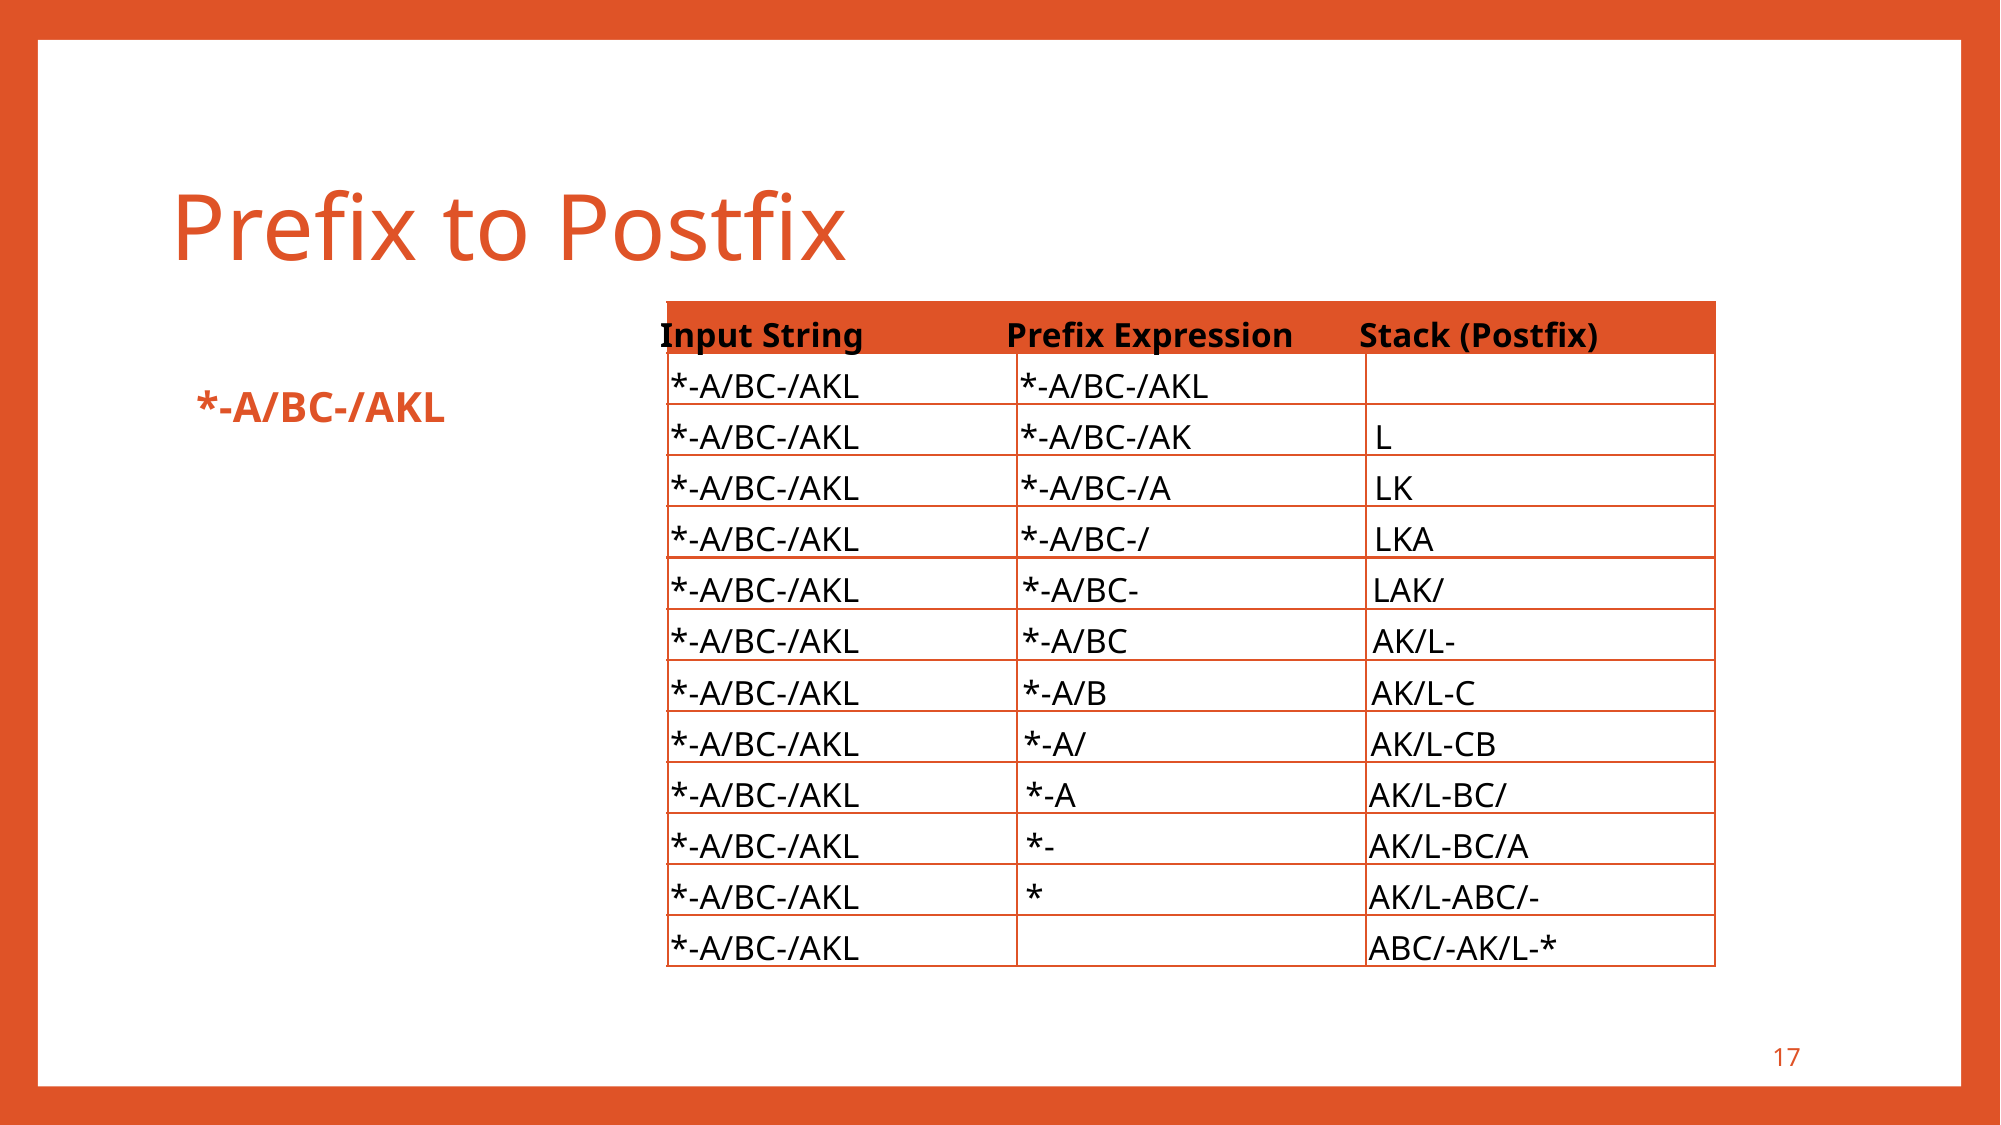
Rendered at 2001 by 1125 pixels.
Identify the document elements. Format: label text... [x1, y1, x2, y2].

text_box AK/L-BC/A [1368, 825, 1529, 865]
text_box *-A [1025, 773, 1077, 814]
text_box LK [1374, 467, 1413, 508]
text_box *-A/BC-/AKL [670, 876, 860, 917]
text_box Stack (Postfix) [1359, 314, 1599, 354]
text_box ABC/-AK/L-* [1368, 927, 1559, 968]
text_box [37, 39, 1962, 1087]
text_box AK/L-ABC/- [1368, 876, 1540, 917]
text_box *-A/BC-/AKL [670, 825, 860, 865]
text_box *-A/BC [1021, 620, 1129, 661]
text_box L [1374, 416, 1393, 457]
text_box *-A/BC- [1021, 569, 1139, 610]
text_box *-A/BC-/AKL [670, 927, 860, 968]
text_box *-A/BC-/AKL [670, 365, 860, 406]
text_box *-A/BC-/AKL [670, 416, 860, 457]
text_box *-A/BC-/AKL [670, 671, 860, 712]
text_box *-A/BC-/AKL [670, 722, 860, 763]
text_box *-A/BC-/AK [1019, 416, 1192, 457]
text_box [1366, 303, 1714, 353]
text_box AK/L- [1372, 620, 1456, 661]
text_box *-A/BC-/AKL [670, 518, 860, 559]
text_box Prefix Expression [1006, 314, 1295, 354]
text_box *-A/BC-/A [1020, 467, 1172, 508]
text_box *-A/BC-/AKL [670, 773, 860, 814]
text_box [0, 0, 2000, 1125]
text_box 17 [1772, 1041, 1802, 1071]
text_box AK/L-C [1371, 671, 1477, 712]
text_box * [1025, 876, 1044, 917]
text_box *-A/BC-/AKL [196, 380, 446, 431]
text_box Input String [660, 314, 865, 354]
text_box [1017, 303, 1365, 353]
text_box *-A/BC-/AKL [670, 569, 860, 610]
text_box *- [1025, 825, 1055, 865]
text_box *-A/ [1023, 722, 1087, 763]
text_box *-A/B [1022, 671, 1108, 712]
text_box LKA [1374, 518, 1434, 559]
text_box *-A/BC-/AKL [670, 467, 860, 508]
text_box AK/L-CB [1370, 722, 1497, 763]
text_box LAK/ [1372, 569, 1445, 610]
text_box Prefix to Postfix [170, 168, 849, 279]
text_box AK/L-BC/ [1368, 773, 1508, 814]
text_box *-A/BC-/ [1020, 518, 1150, 559]
text_box *-A/BC-/AKL [670, 620, 860, 661]
text_box *-A/BC-/AKL [1019, 365, 1210, 406]
text_box [668, 303, 1016, 353]
